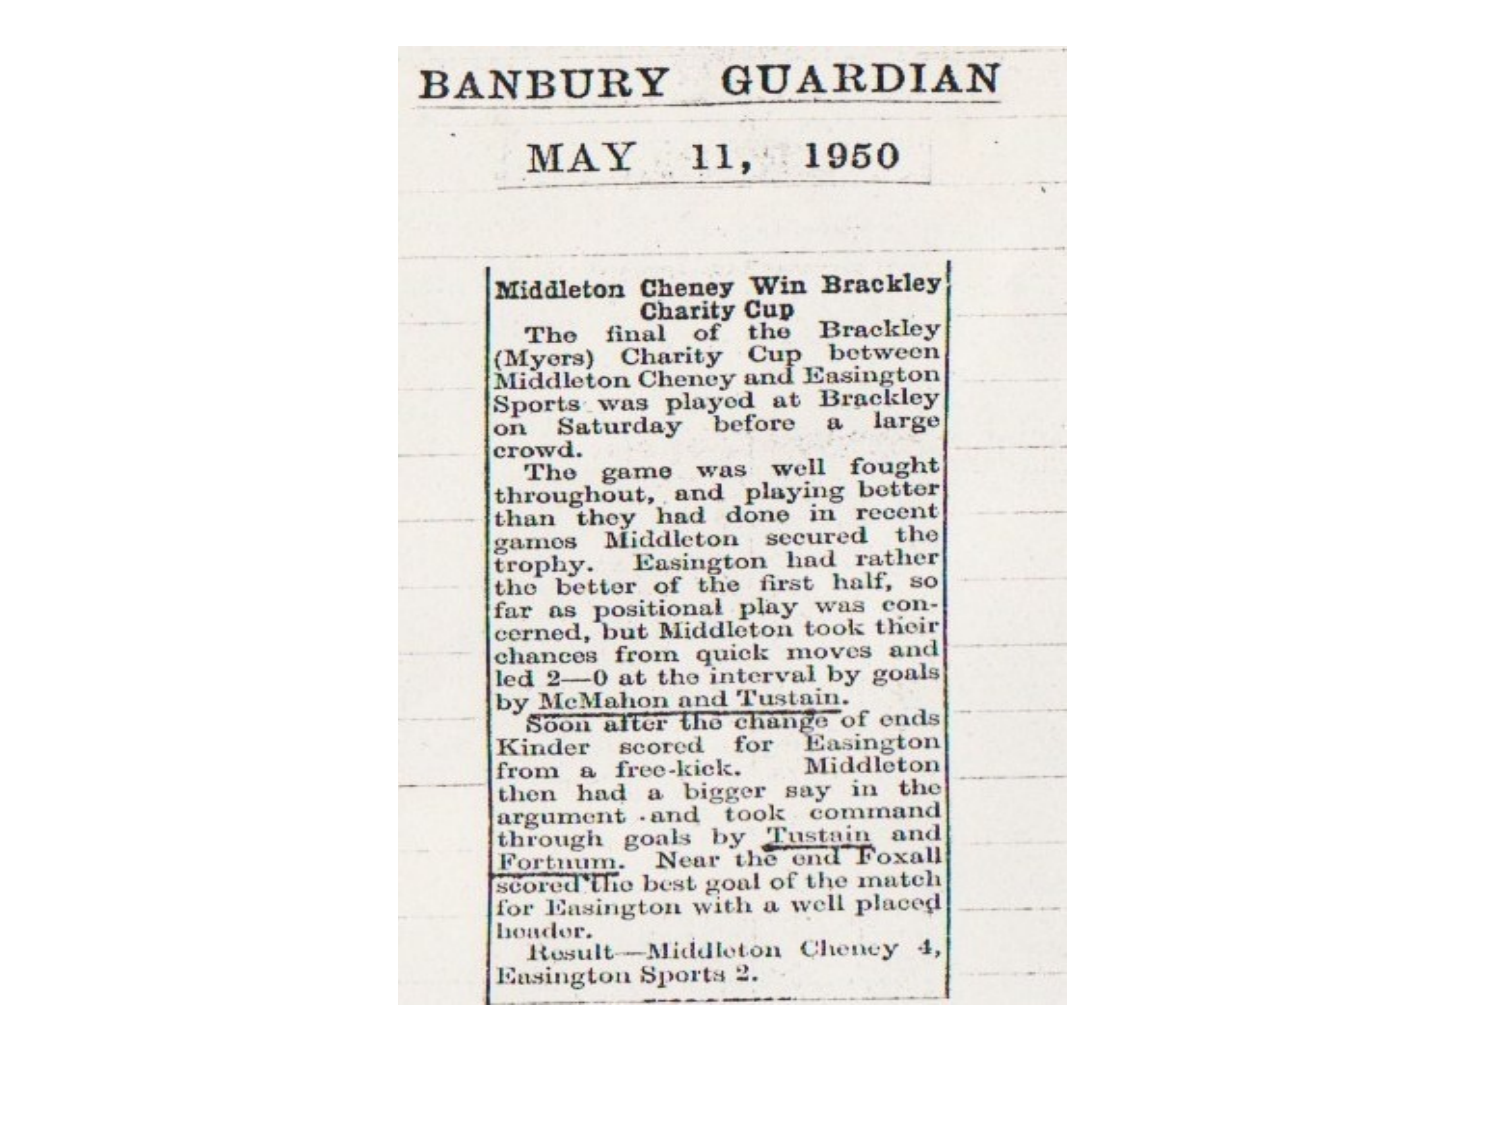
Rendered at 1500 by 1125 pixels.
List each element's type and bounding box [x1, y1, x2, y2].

list [398, 46, 1067, 1006]
